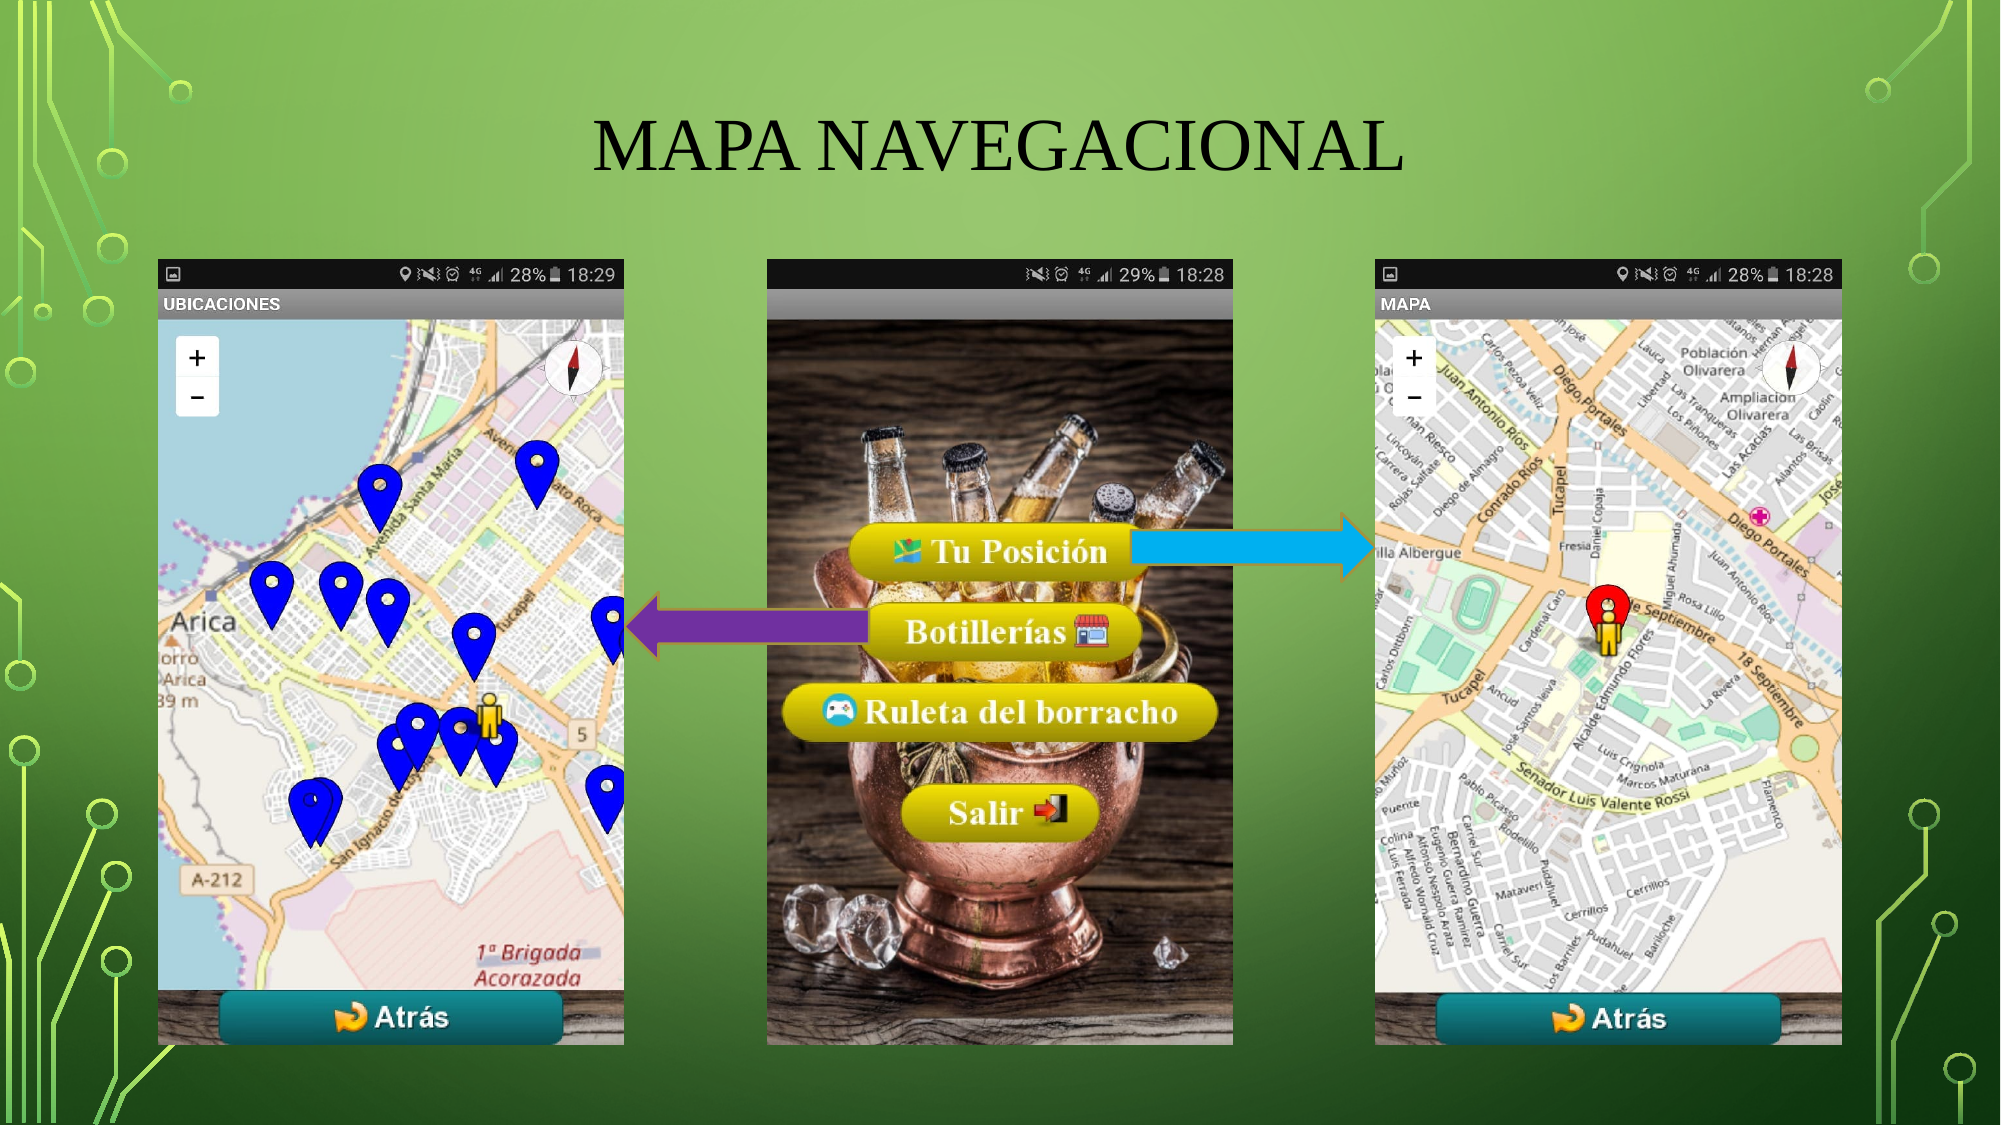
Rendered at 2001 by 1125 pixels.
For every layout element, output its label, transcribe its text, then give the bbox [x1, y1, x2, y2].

text_box [625, 590, 766, 663]
text_box [1233, 511, 1375, 584]
title Mapa navegacional [187, 25, 1813, 268]
picture [1375, 259, 1842, 1046]
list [766, 259, 1233, 1046]
picture [158, 259, 625, 1046]
